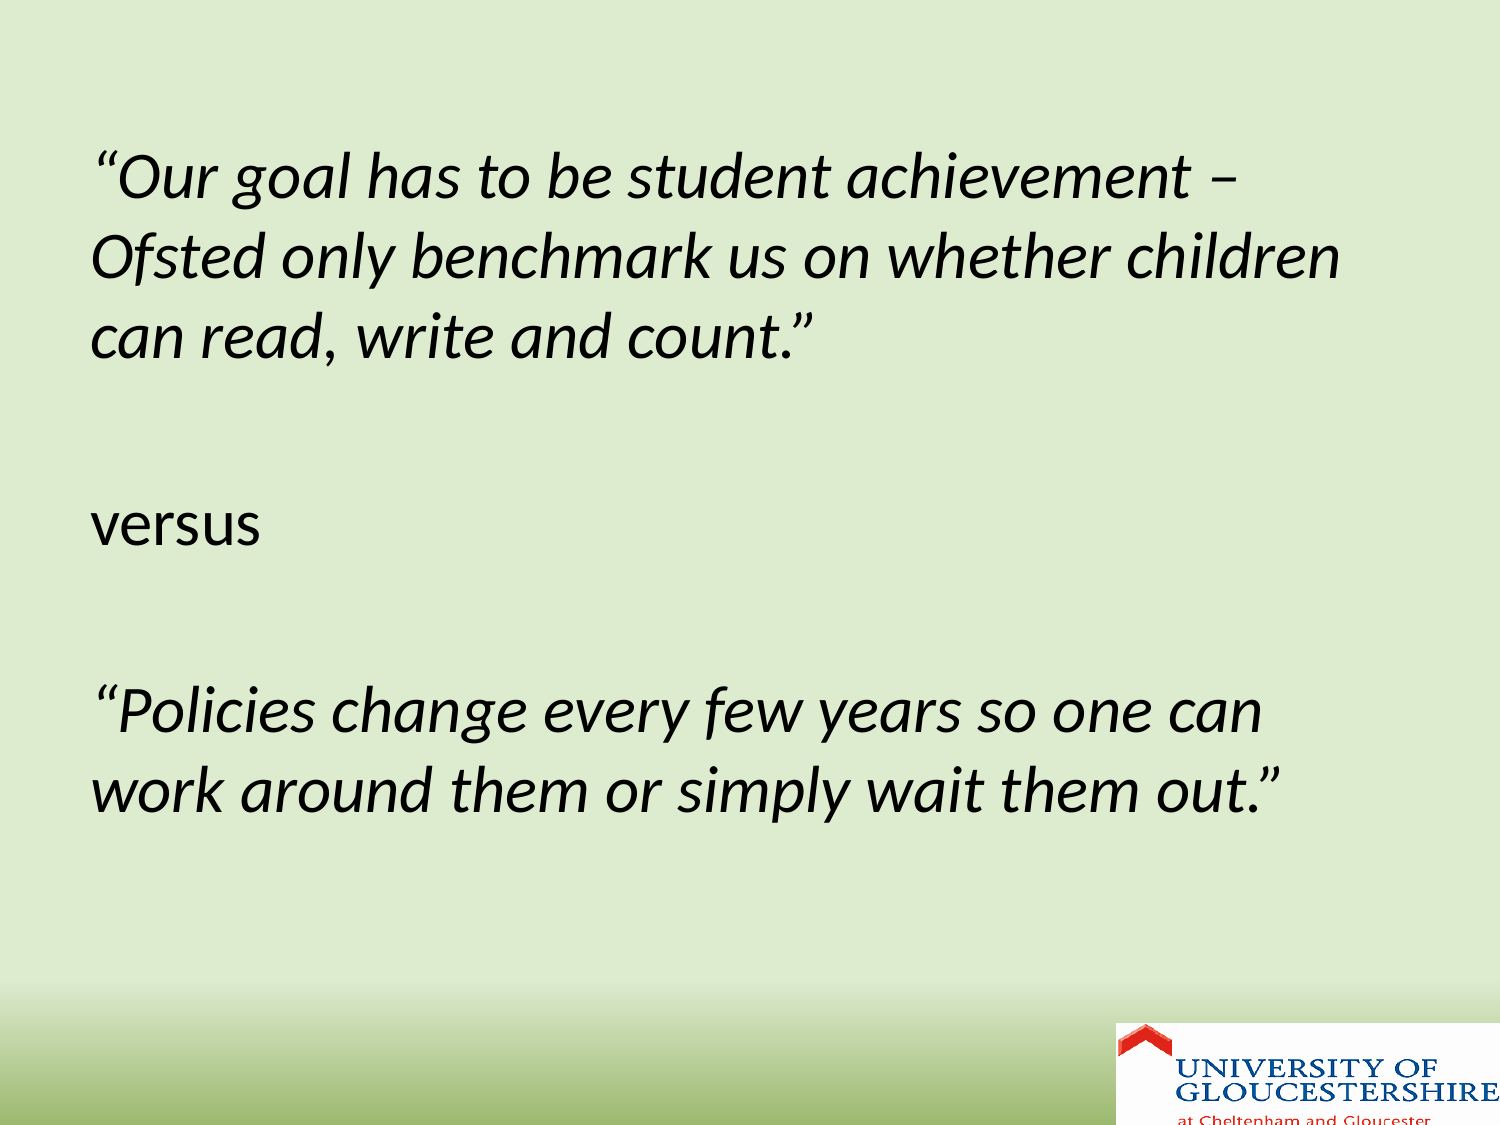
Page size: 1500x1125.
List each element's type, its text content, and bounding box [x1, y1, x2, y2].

picture [1115, 1022, 1500, 1125]
list “Our goal has to be student achievement – Ofsted only benchmark us on whether children can read, write and count.” versus “Policies change every few years so one can work around them or simply wait them out.” [75, 30, 1425, 1094]
